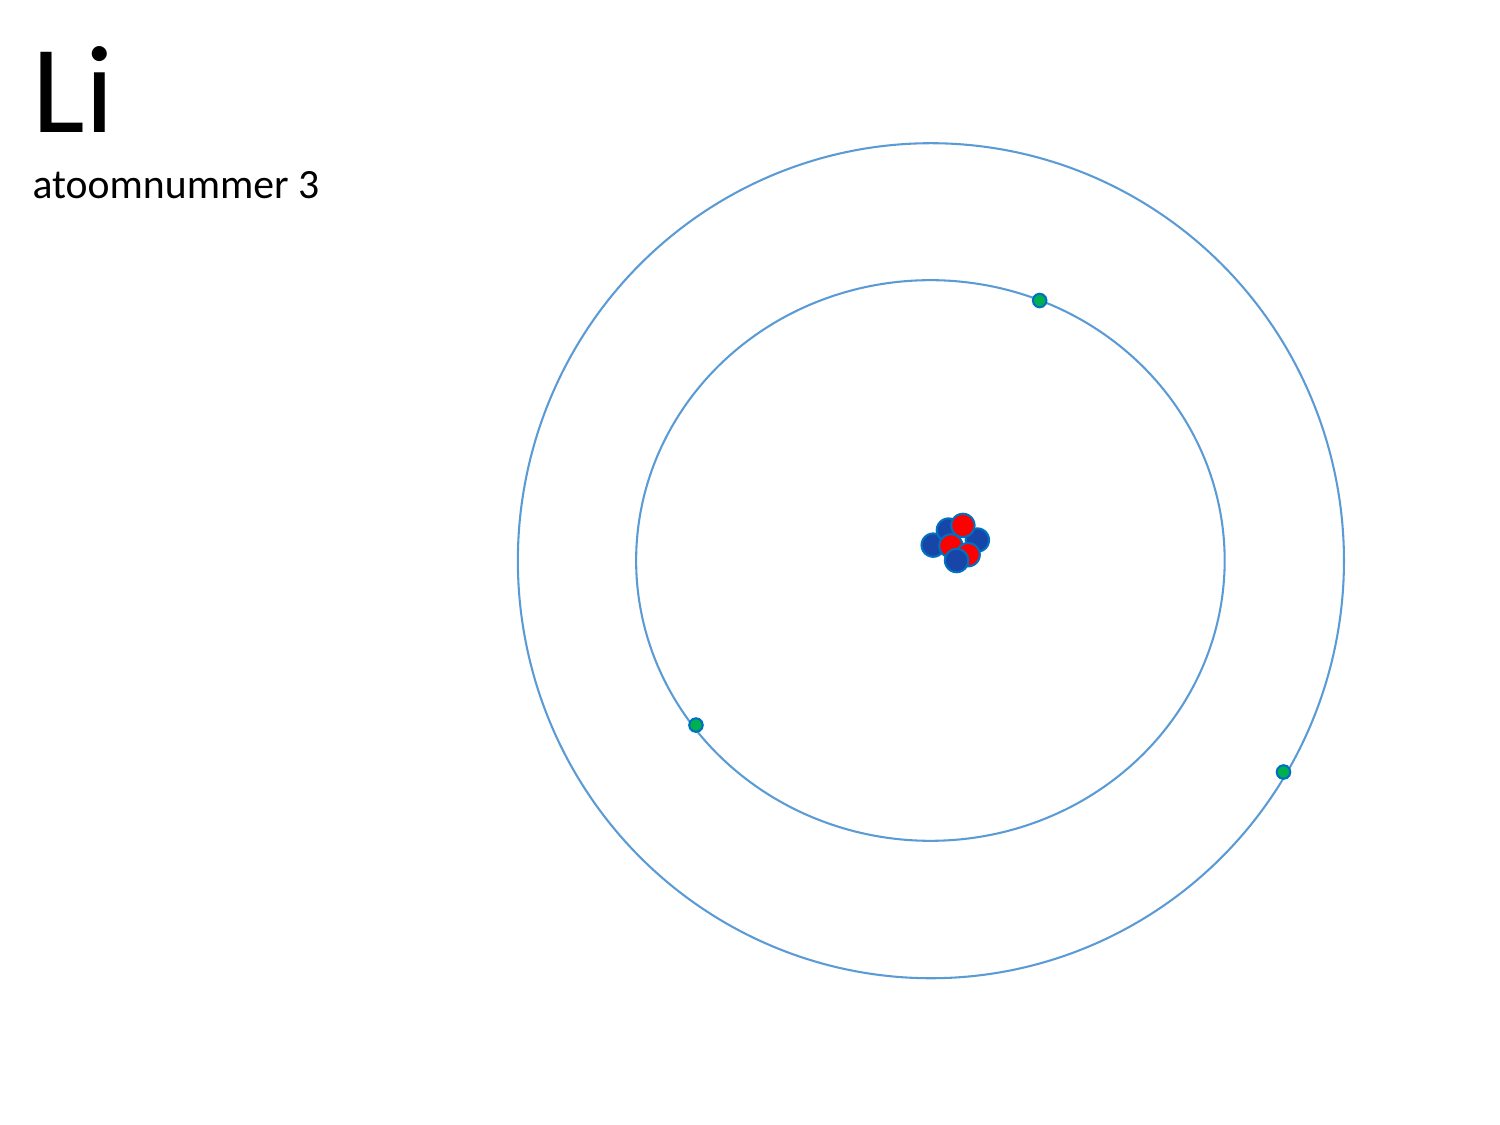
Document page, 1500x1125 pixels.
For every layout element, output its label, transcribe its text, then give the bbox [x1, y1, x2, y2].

text_box [958, 541, 981, 568]
text_box Li atoomnummer 3 [17, 0, 437, 265]
text_box [1275, 764, 1292, 780]
text_box [688, 717, 704, 733]
text_box [1031, 292, 1048, 309]
text_box [950, 512, 976, 539]
text_box [516, 142, 1346, 980]
text_box [964, 527, 991, 553]
text_box [920, 532, 942, 558]
text_box [943, 547, 970, 574]
text_box [935, 517, 952, 539]
text_box [938, 533, 964, 557]
text_box [635, 279, 1226, 842]
